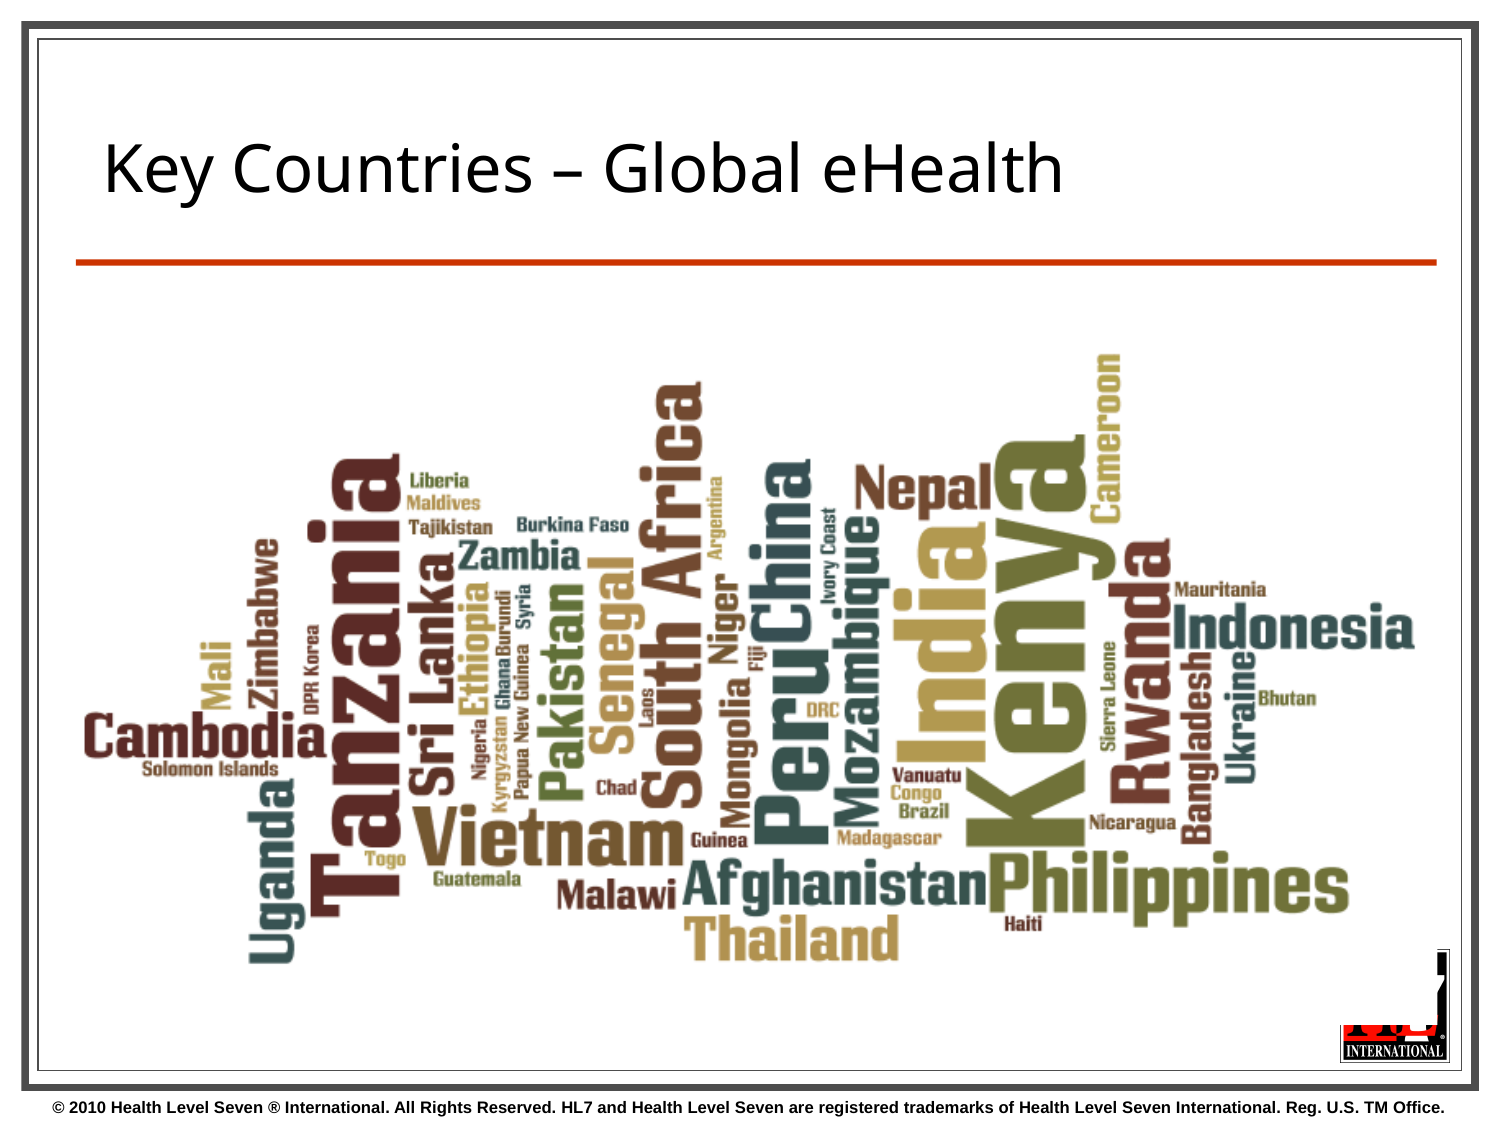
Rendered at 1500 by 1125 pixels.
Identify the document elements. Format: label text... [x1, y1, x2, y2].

title Key Countries – Global eHealth [87, 77, 1426, 213]
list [62, 299, 1438, 1026]
picture [1340, 949, 1450, 1063]
